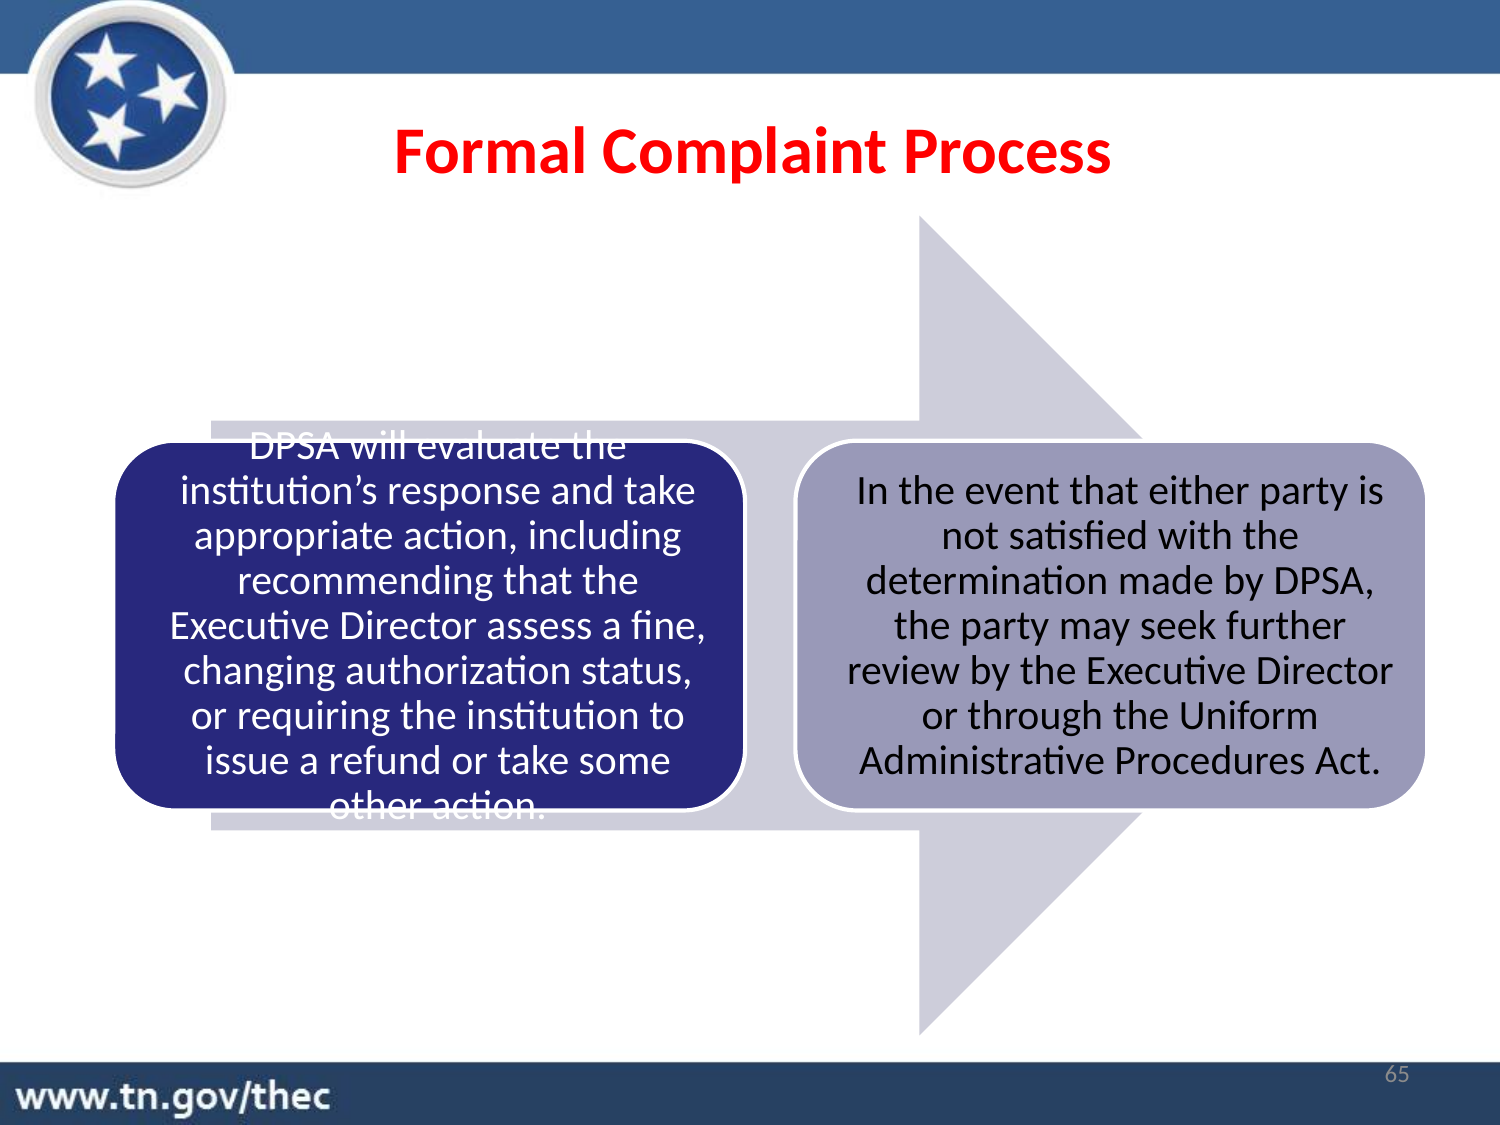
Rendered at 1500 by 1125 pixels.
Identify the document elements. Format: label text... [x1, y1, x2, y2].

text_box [112, 215, 1429, 1036]
picture [0, 0, 1500, 1125]
slide_number 65 [1074, 1044, 1425, 1103]
text_box Formal Complaint Process [133, 99, 1375, 195]
